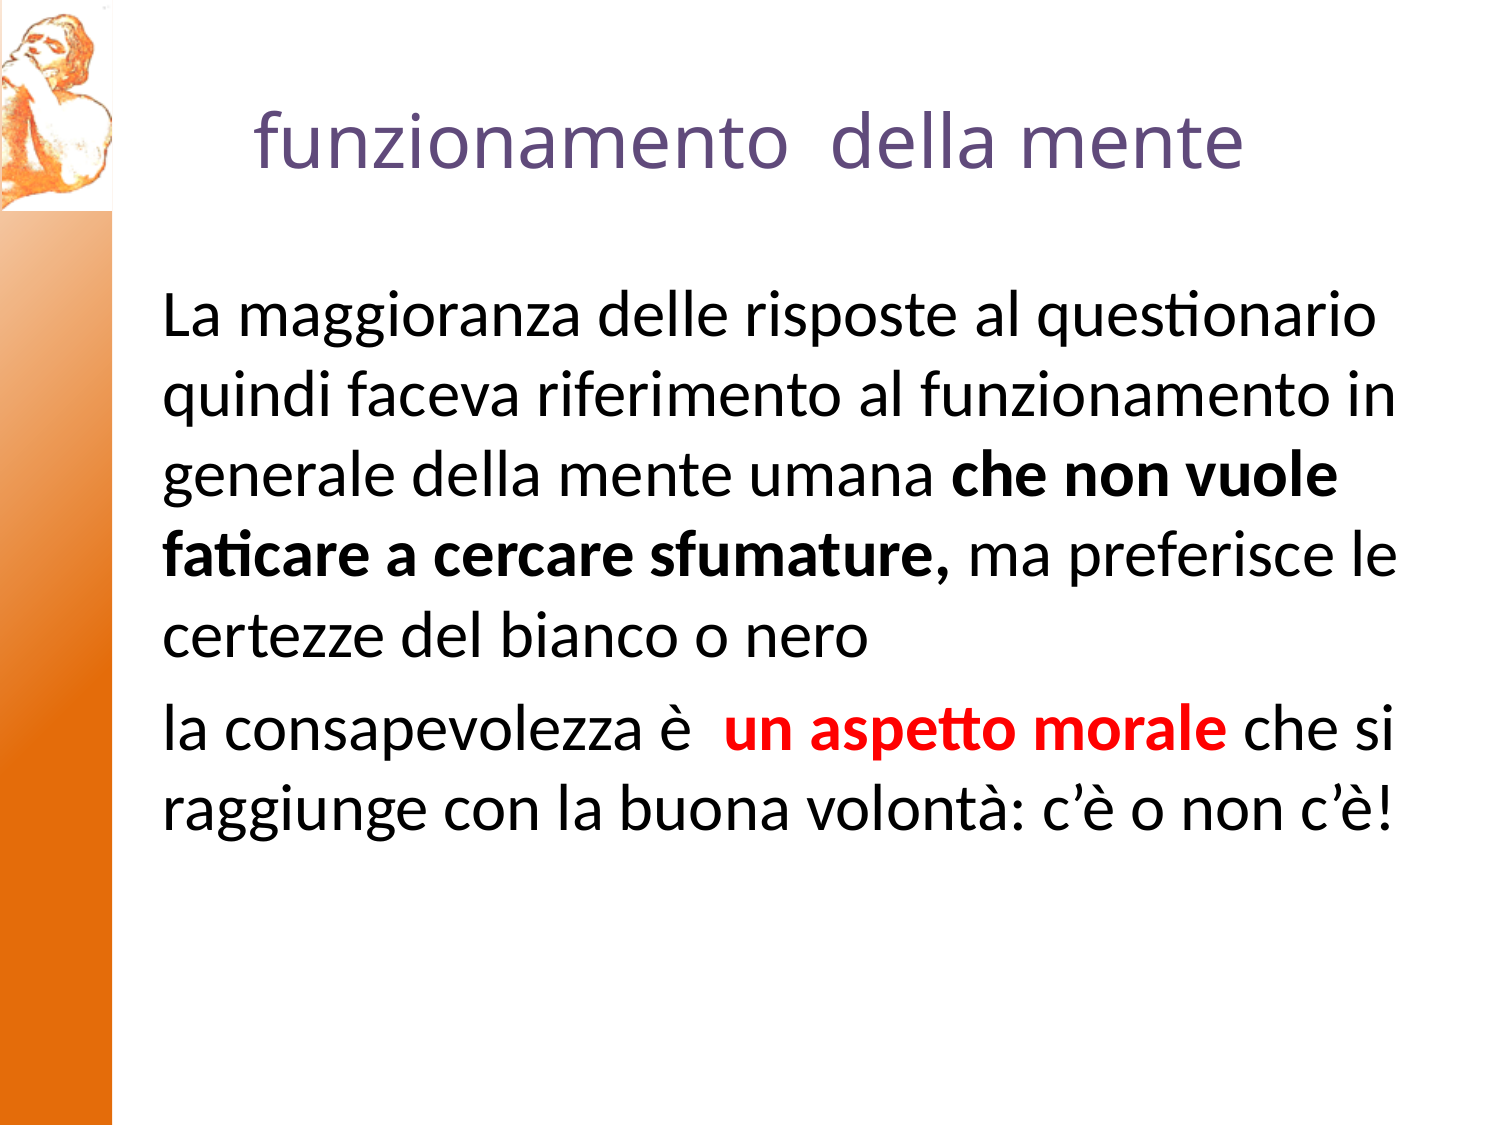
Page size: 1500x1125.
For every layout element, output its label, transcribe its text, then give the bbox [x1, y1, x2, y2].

list La maggioranza delle risposte al questionario quindi faceva riferimento al funzionamento in generale della mente umana che non vuole faticare a cercare sfumature, ma preferisce le certezze del bianco o nero la consapevolezza è un aspetto morale che si raggiunge con la buona volontà: c’è o non c’è! [147, 262, 1436, 1005]
title funzionamento della mente [75, 45, 1425, 233]
